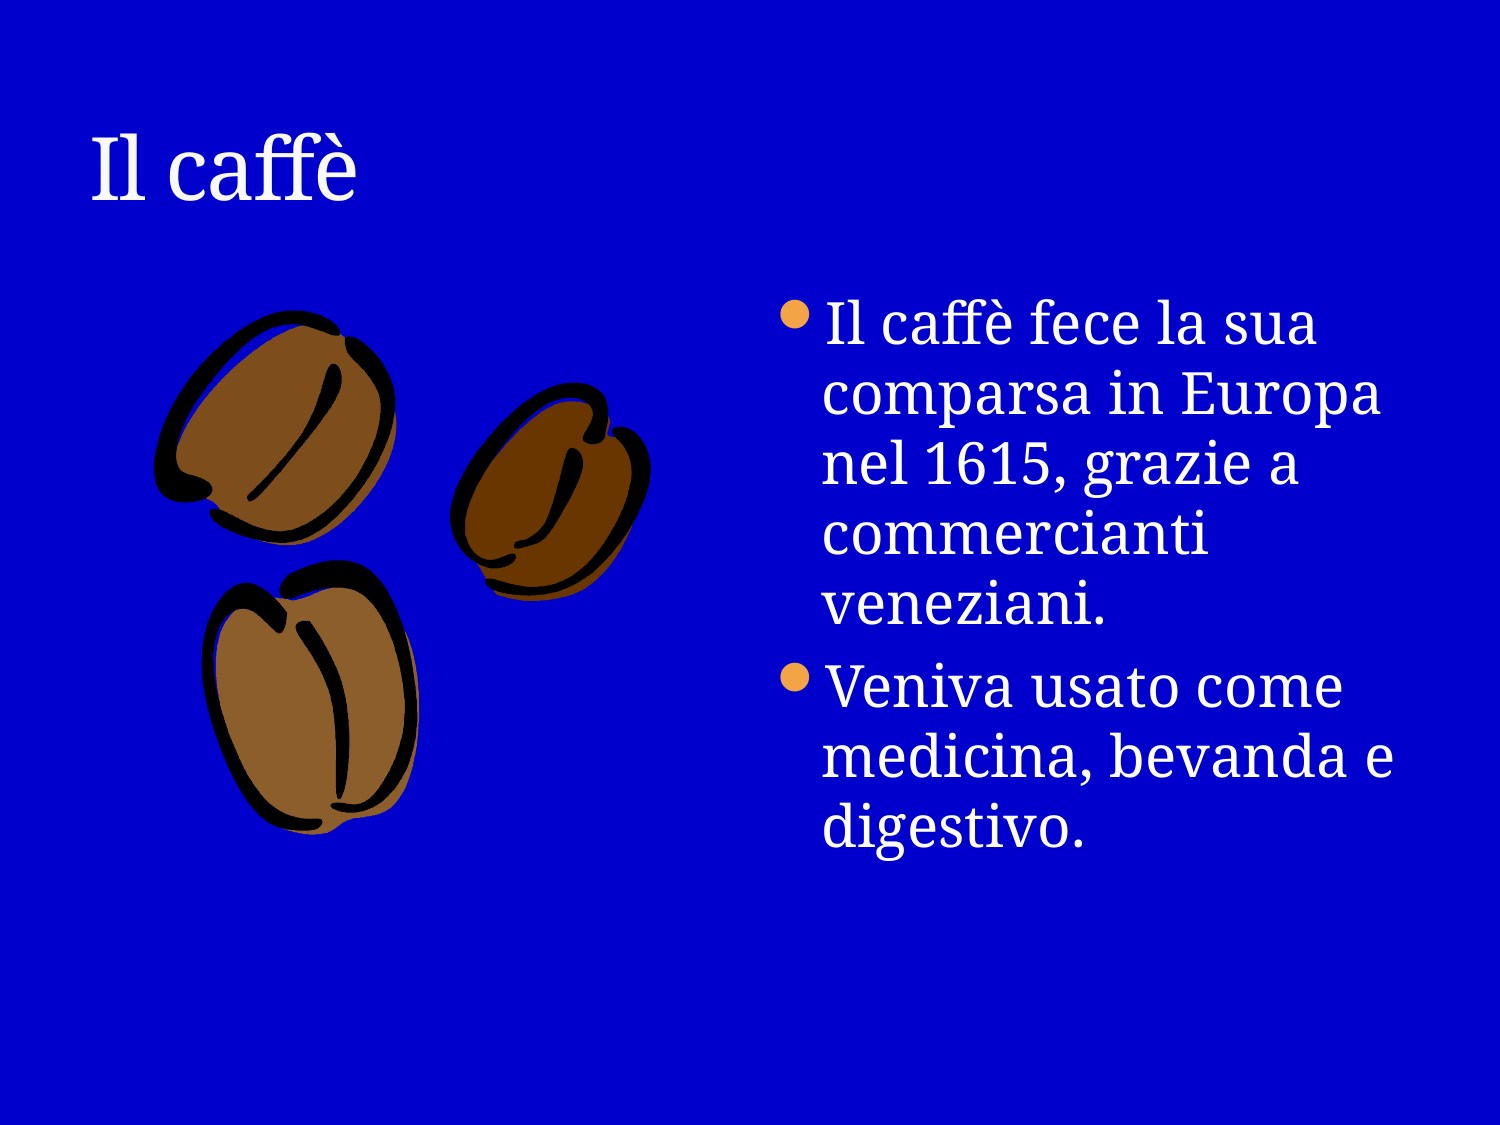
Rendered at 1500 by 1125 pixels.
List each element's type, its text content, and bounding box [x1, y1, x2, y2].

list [149, 304, 658, 842]
list Il caffè fece la sua comparsa in Europa nel 1615, grazie a commercianti veneziani. Veniva usato come medicina, bevanda e digestivo. [761, 278, 1425, 1022]
title Il caffè [74, 24, 1425, 225]
